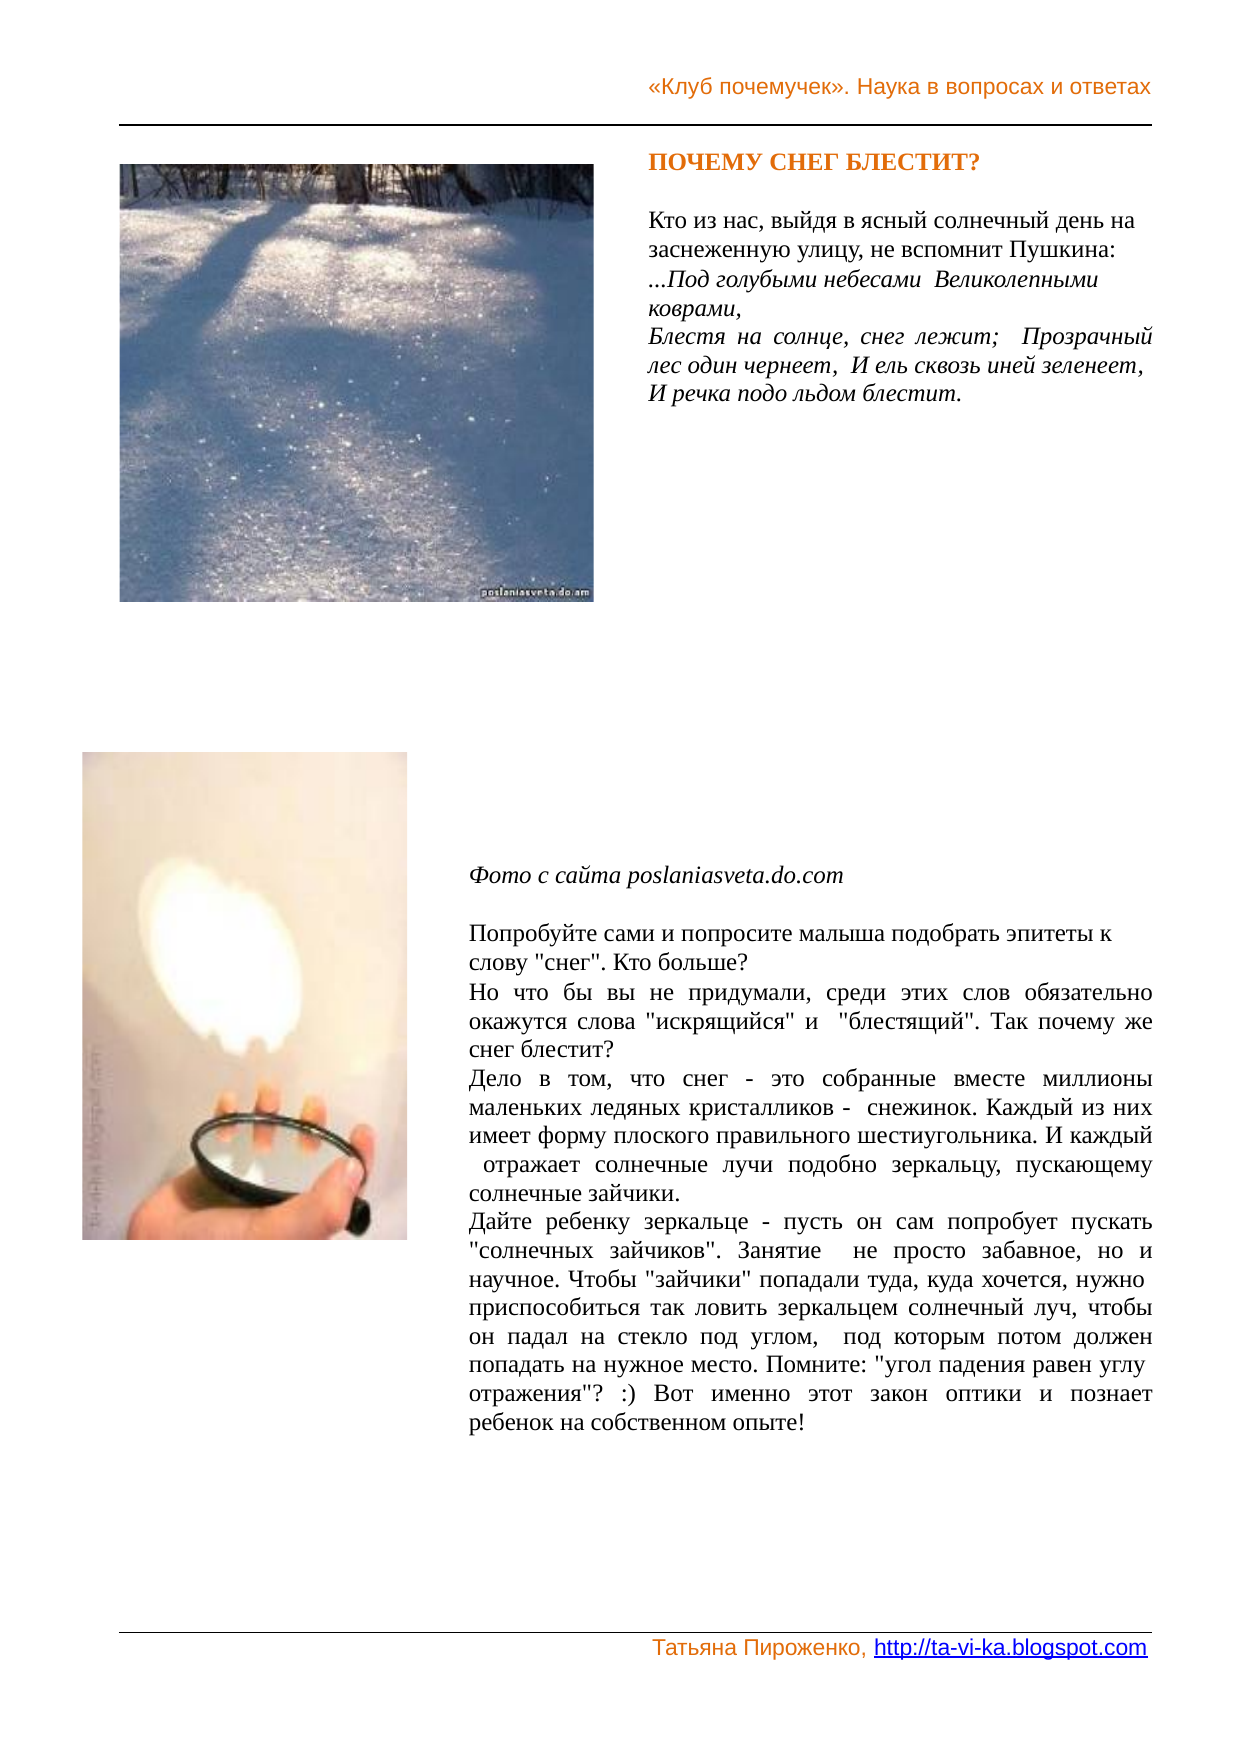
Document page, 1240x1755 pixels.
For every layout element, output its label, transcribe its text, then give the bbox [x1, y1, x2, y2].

text_box Татьяна Пироженко, http://ta-vi-ka.blogspot.com [650, 1632, 1154, 1660]
text_box [119, 164, 594, 602]
text_box [82, 752, 408, 1240]
text_box Фото с сайта poslaniasveta.do.com Попробуйте сами и попросите малыша подобрать эпитеты к слову "снег". Кто больше? Но что бы вы не придумали, среди этих слов обязательно окажутся слова "искрящийся" и "блестящий". Так почему же снег блестит? Дело в том, что снег - это собранные вместе миллионы маленьких ледяных кристалликов - снежинок. Каждый из них имеет форму плоского правильного шестиугольника. И каждый отражает солнечные лучи подобно зеркальцу, пускающему солнечные зайчики. Дайте ребенку зеркальце - пусть он сам попробует пускать "солнечных зайчиков". Занятие не просто забавное, но и научное. Чтобы "зайчики" попадали туда, куда хочется, нужно приспособиться так ловить зеркальцем солнечный луч, чтобы он падал на стекло под углом, под которым потом должен попадать на нужное место. Помните: "угол падения равен углу отражения"? :) Вот именно этот закон оптики и познает ребенок на собственном опыте! [115, 856, 1154, 1436]
text_box «Клуб почемучек». Наука в вопросах и ответах ПОЧЕМУ СНЕГ БЛЕСТИТ? Кто из нас, выйдя в ясный солнечный день на заснеженную улицу, не вспомнит Пушкина: ...Под голубыми небесами Великолепными коврами, Блестя на солнце, снег лежит; Прозрачный лес один чернеет, И ель сквозь иней зеленеет, И речка подо льдом блестит. [160, 69, 1154, 407]
